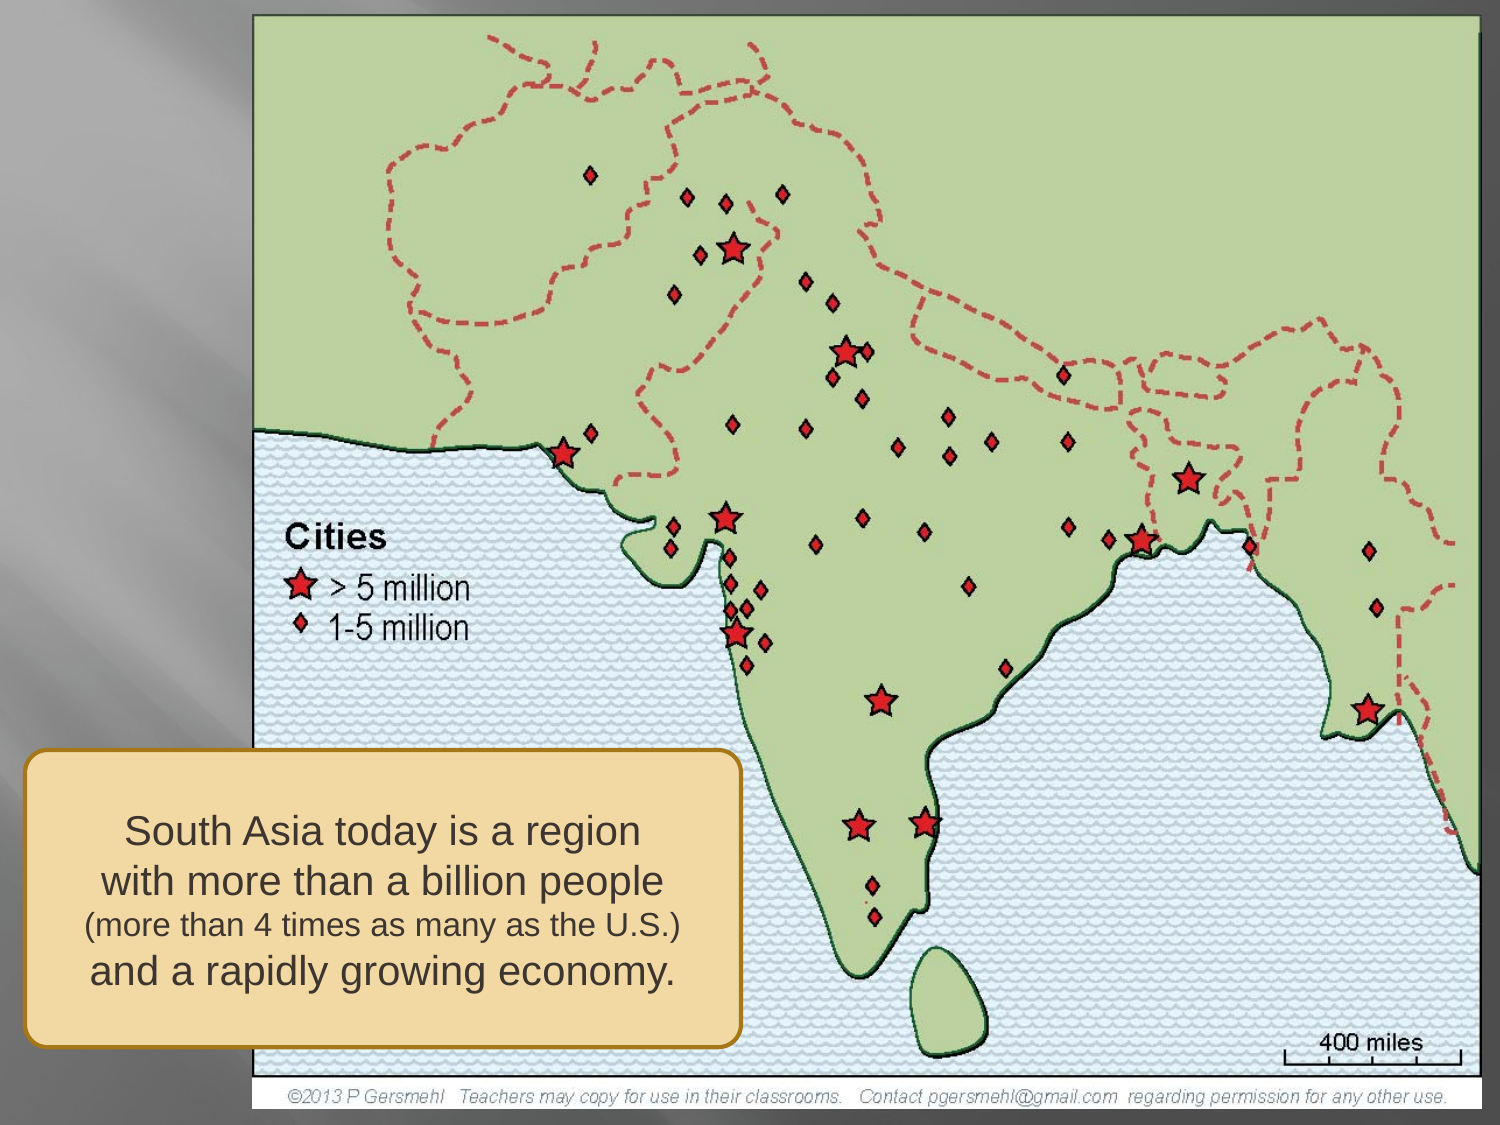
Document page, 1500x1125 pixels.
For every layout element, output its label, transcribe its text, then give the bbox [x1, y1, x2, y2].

picture [252, 14, 1483, 1110]
text_box South Asia today is a region with more than a billion people (more than 4 times as many as the U.S.) and a rapidly growing economy. [22, 747, 252, 1050]
